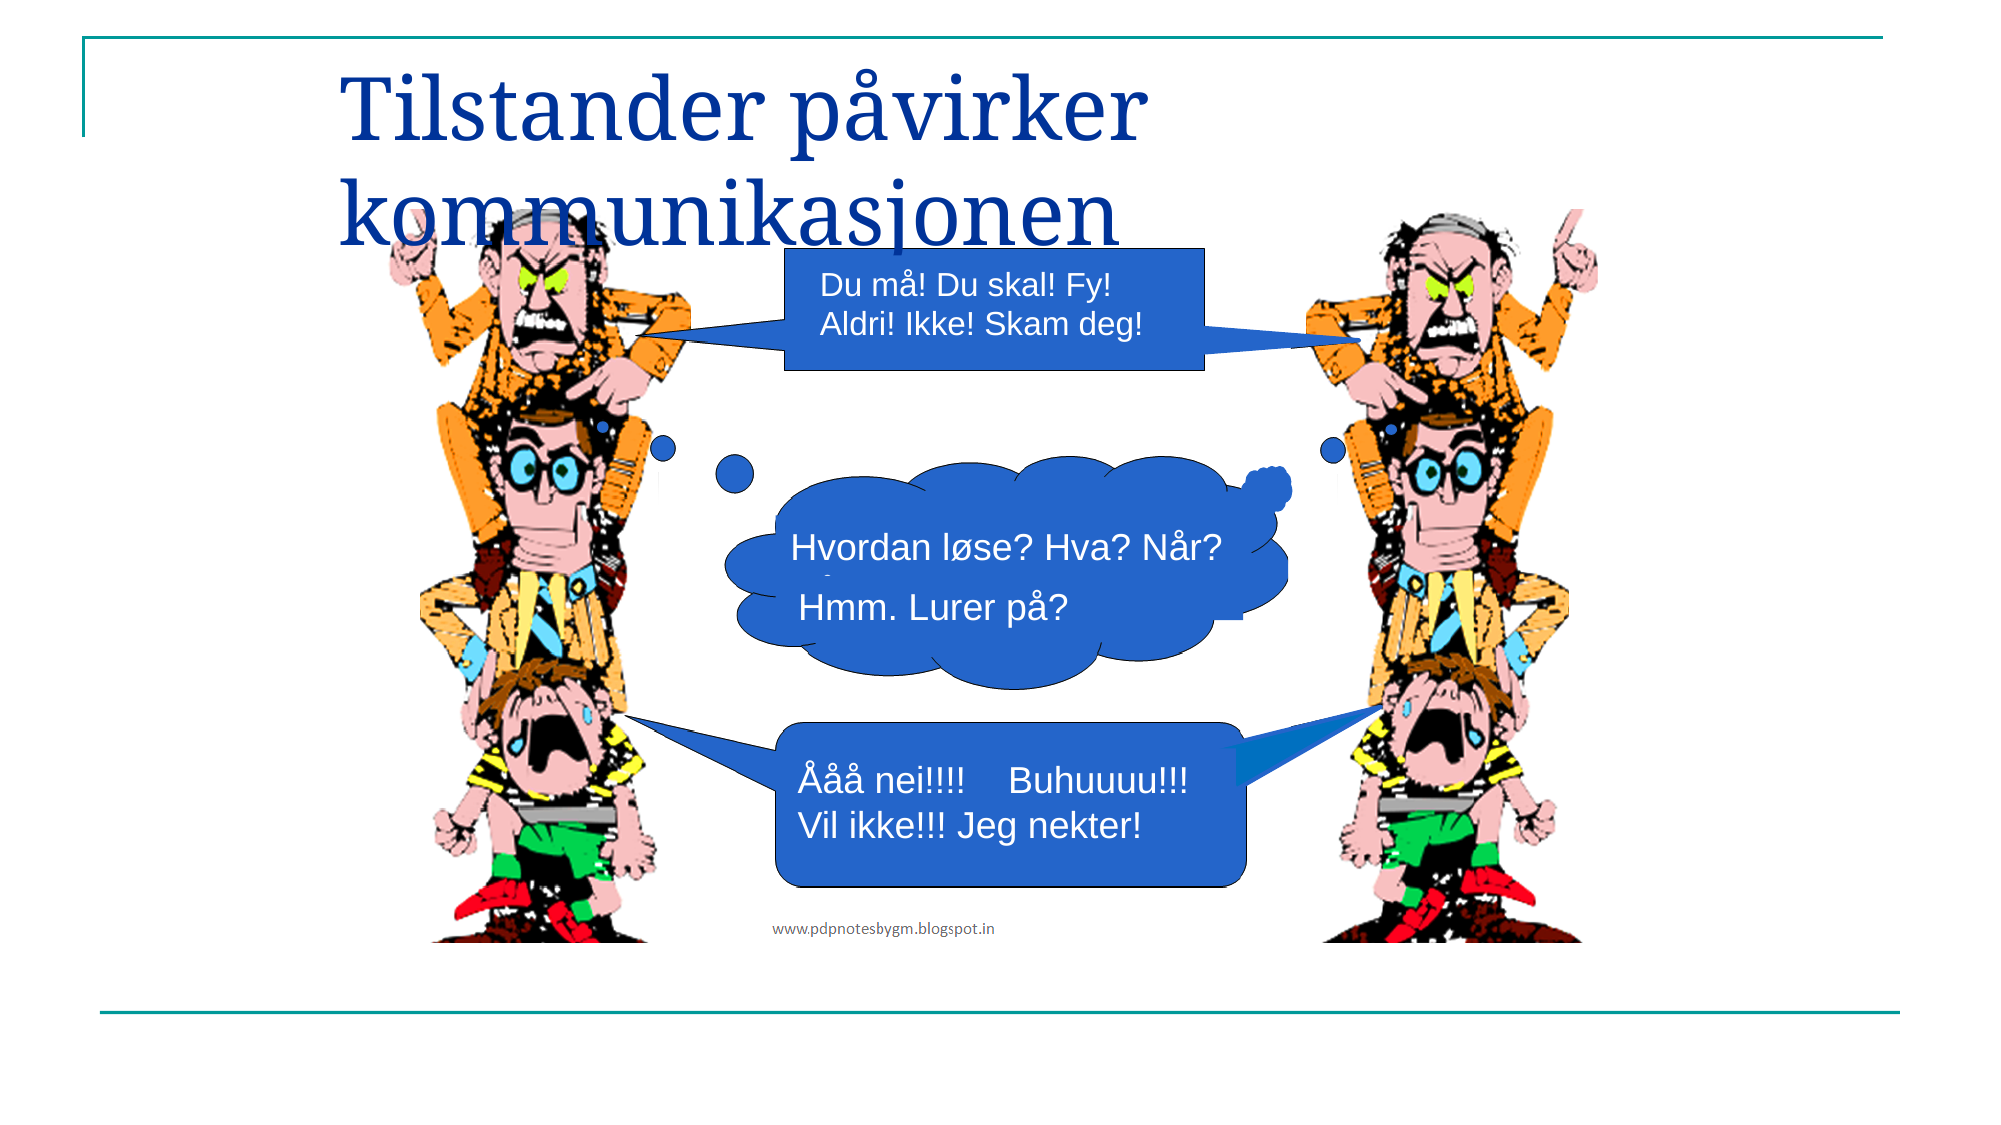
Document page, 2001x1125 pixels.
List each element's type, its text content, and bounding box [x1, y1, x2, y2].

title Tilstander påvirker kommunikasjonen [324, 45, 1676, 169]
picture [1290, 209, 1599, 943]
picture [386, 209, 1289, 943]
